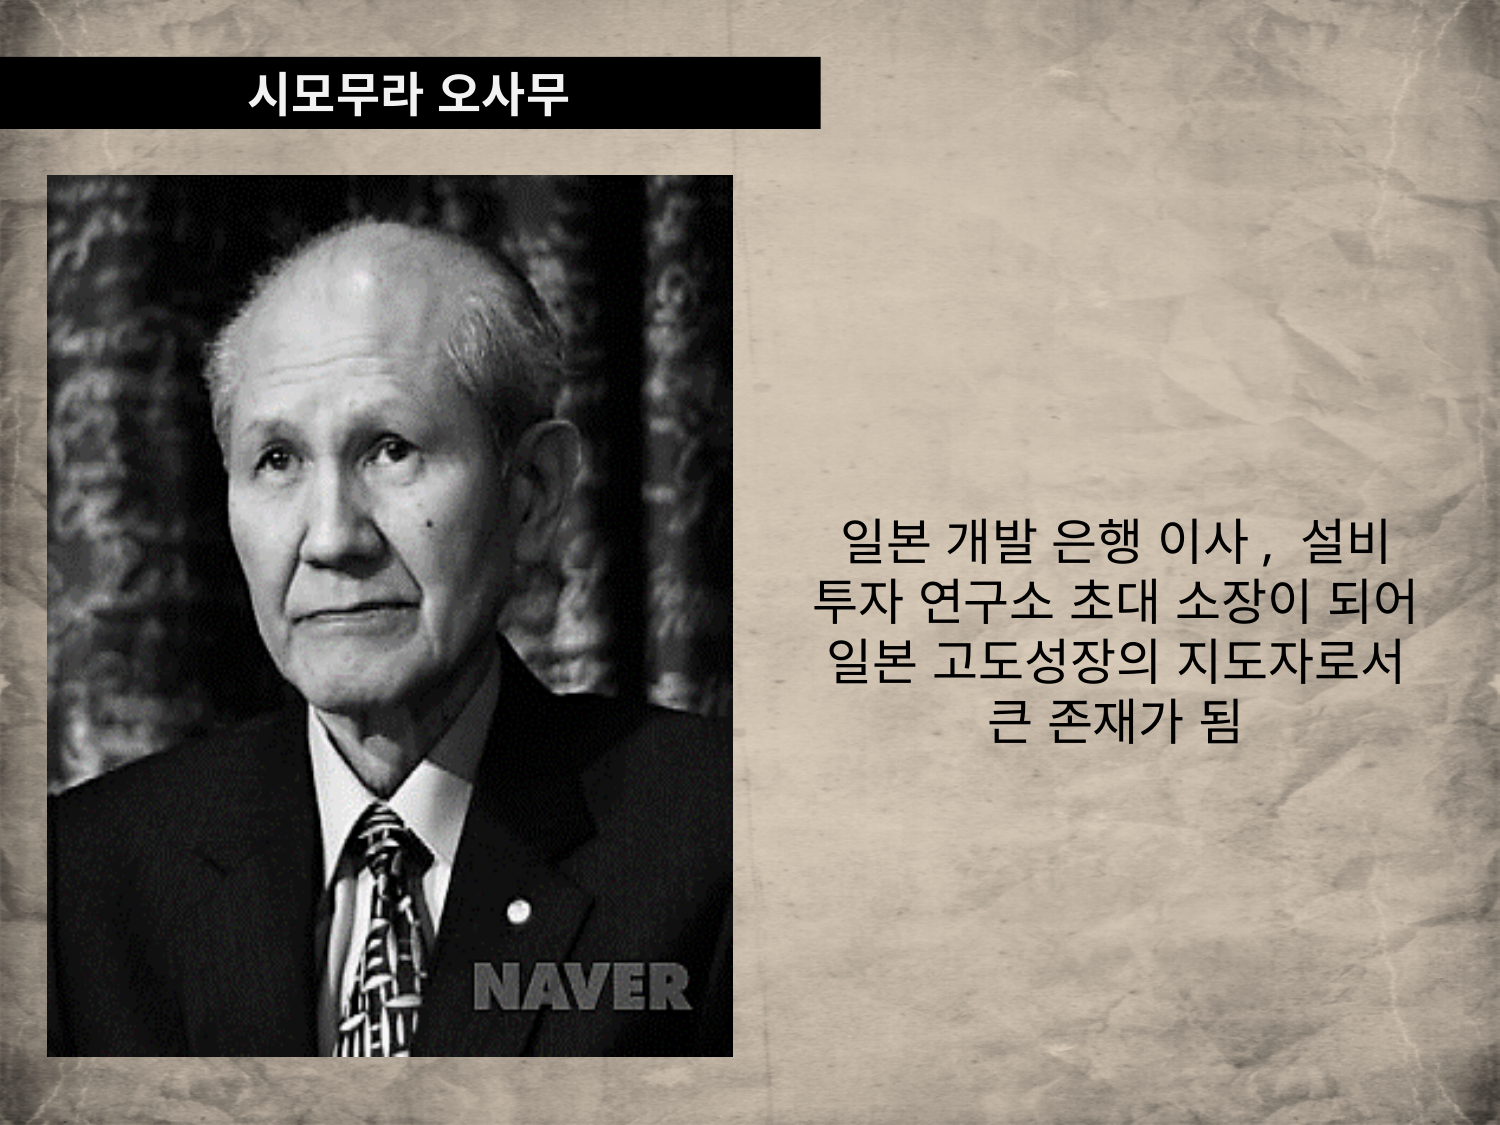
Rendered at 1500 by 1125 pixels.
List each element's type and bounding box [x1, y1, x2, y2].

picture [0, 0, 1500, 1125]
text_box [0, 54, 943, 131]
